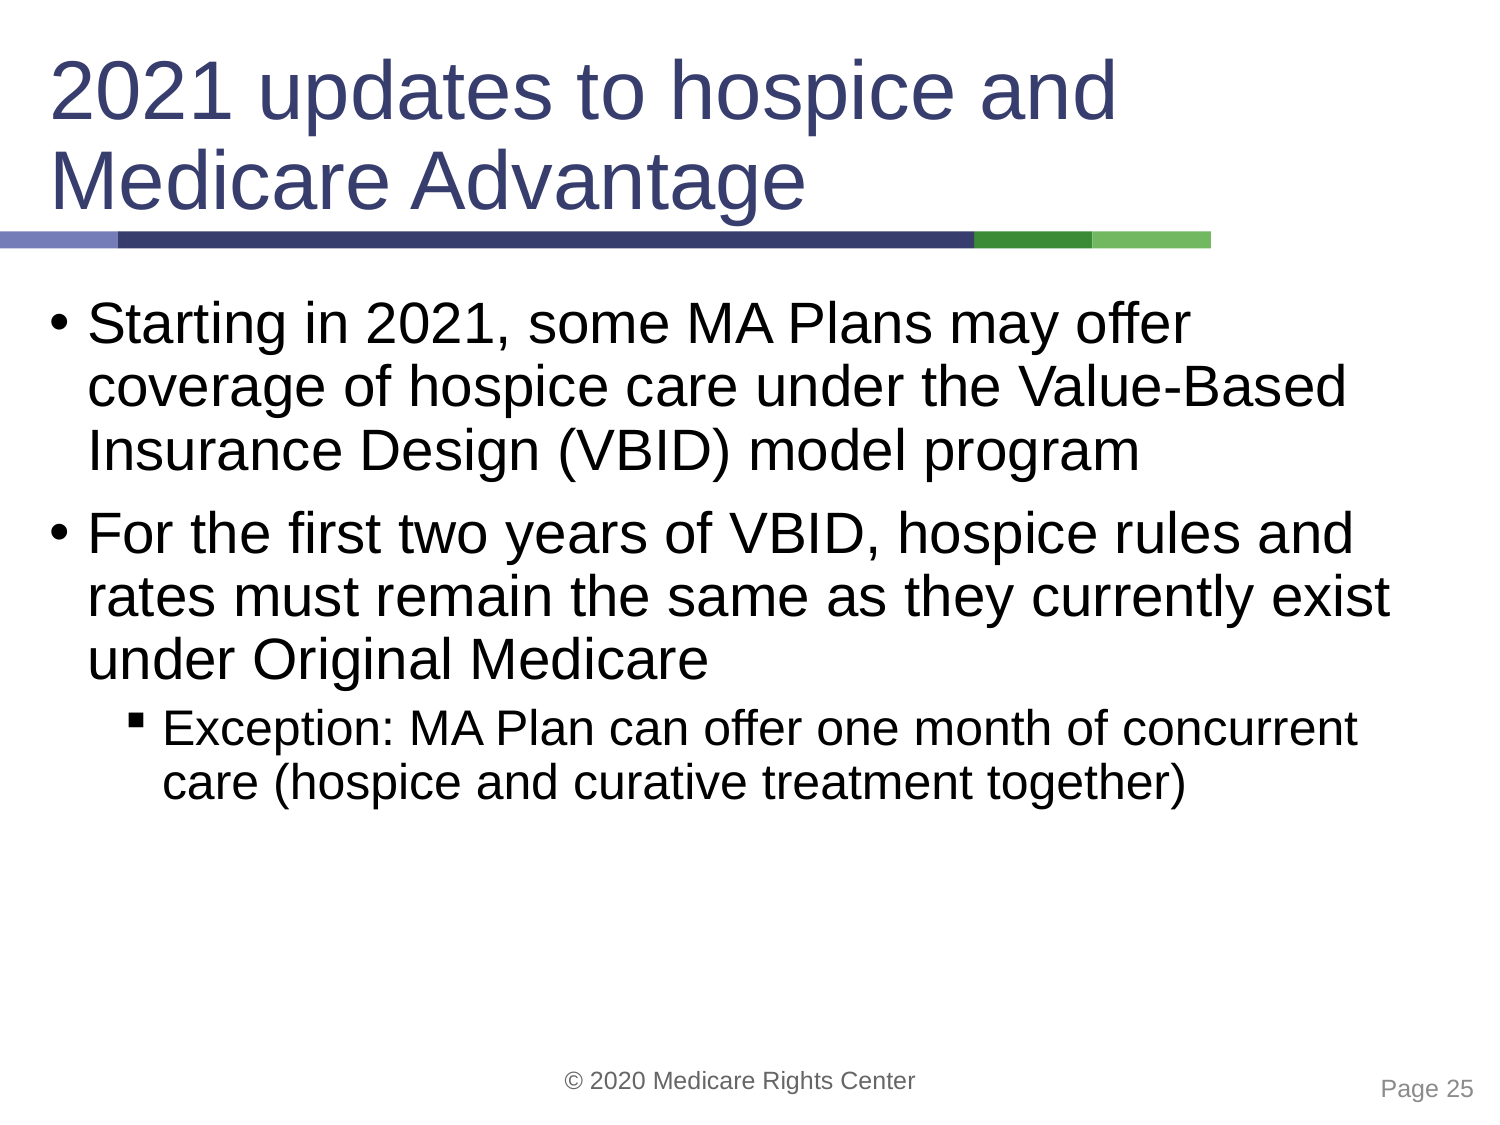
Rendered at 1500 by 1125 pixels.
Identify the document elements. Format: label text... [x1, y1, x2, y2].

slide_number Page 25 [1151, 1057, 1490, 1118]
list Starting in 2021, some MA Plans may offer coverage of hospice care under the Value-Based Insurance Design (VBID) model program For the first two years of VBID, hospice rules and rates must remain the same as they currently exist under Original Medicare Exception: MA Plan can offer one month of concurrent care (hospice and curative treatment together) [34, 286, 1449, 1000]
title 2021 updates to hospice and Medicare Advantage [34, 68, 1329, 206]
